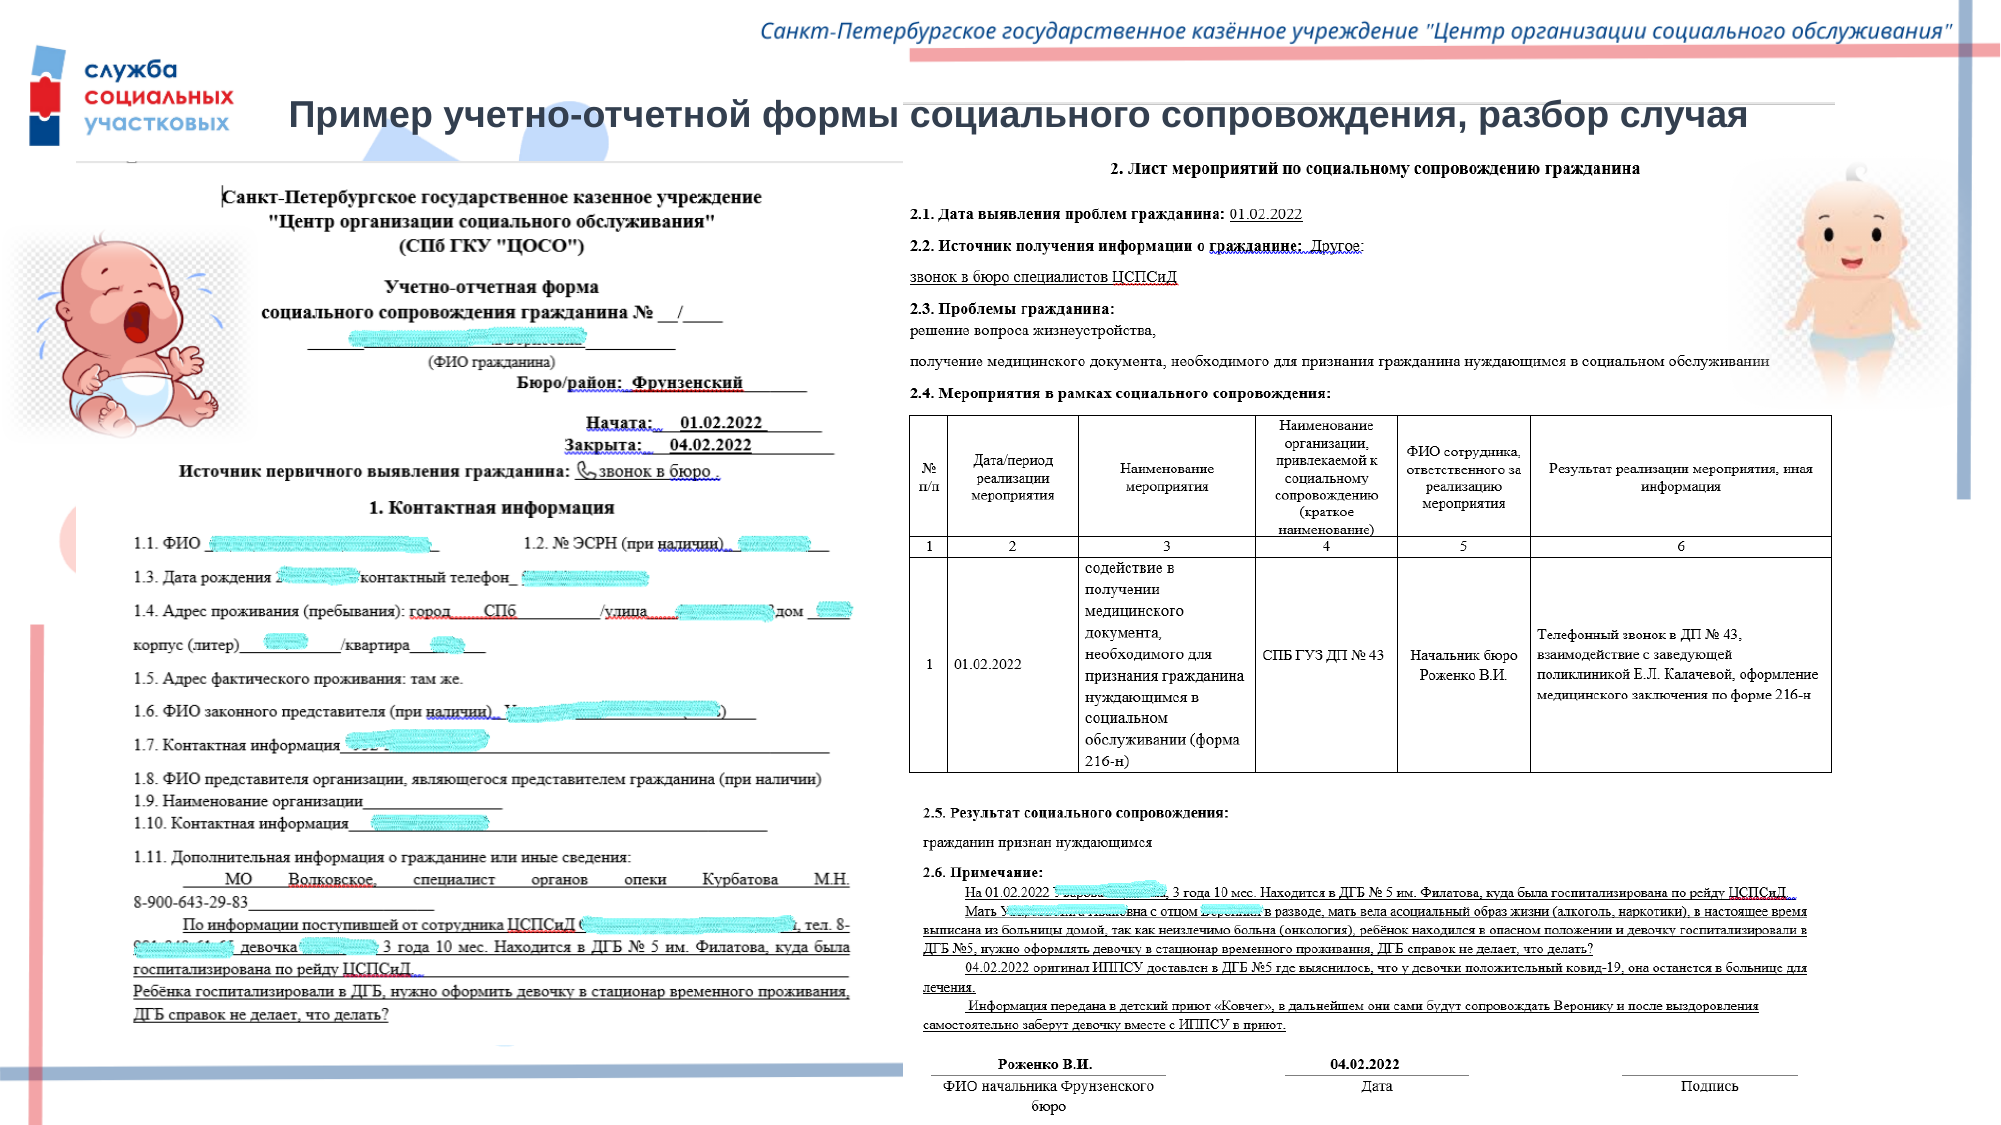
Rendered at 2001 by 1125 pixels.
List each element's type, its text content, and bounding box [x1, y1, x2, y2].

picture [0, 0, 2001, 1125]
text_box Пример учетно-отчетной формы социального сопровождения, разбор случая [204, 82, 1835, 143]
